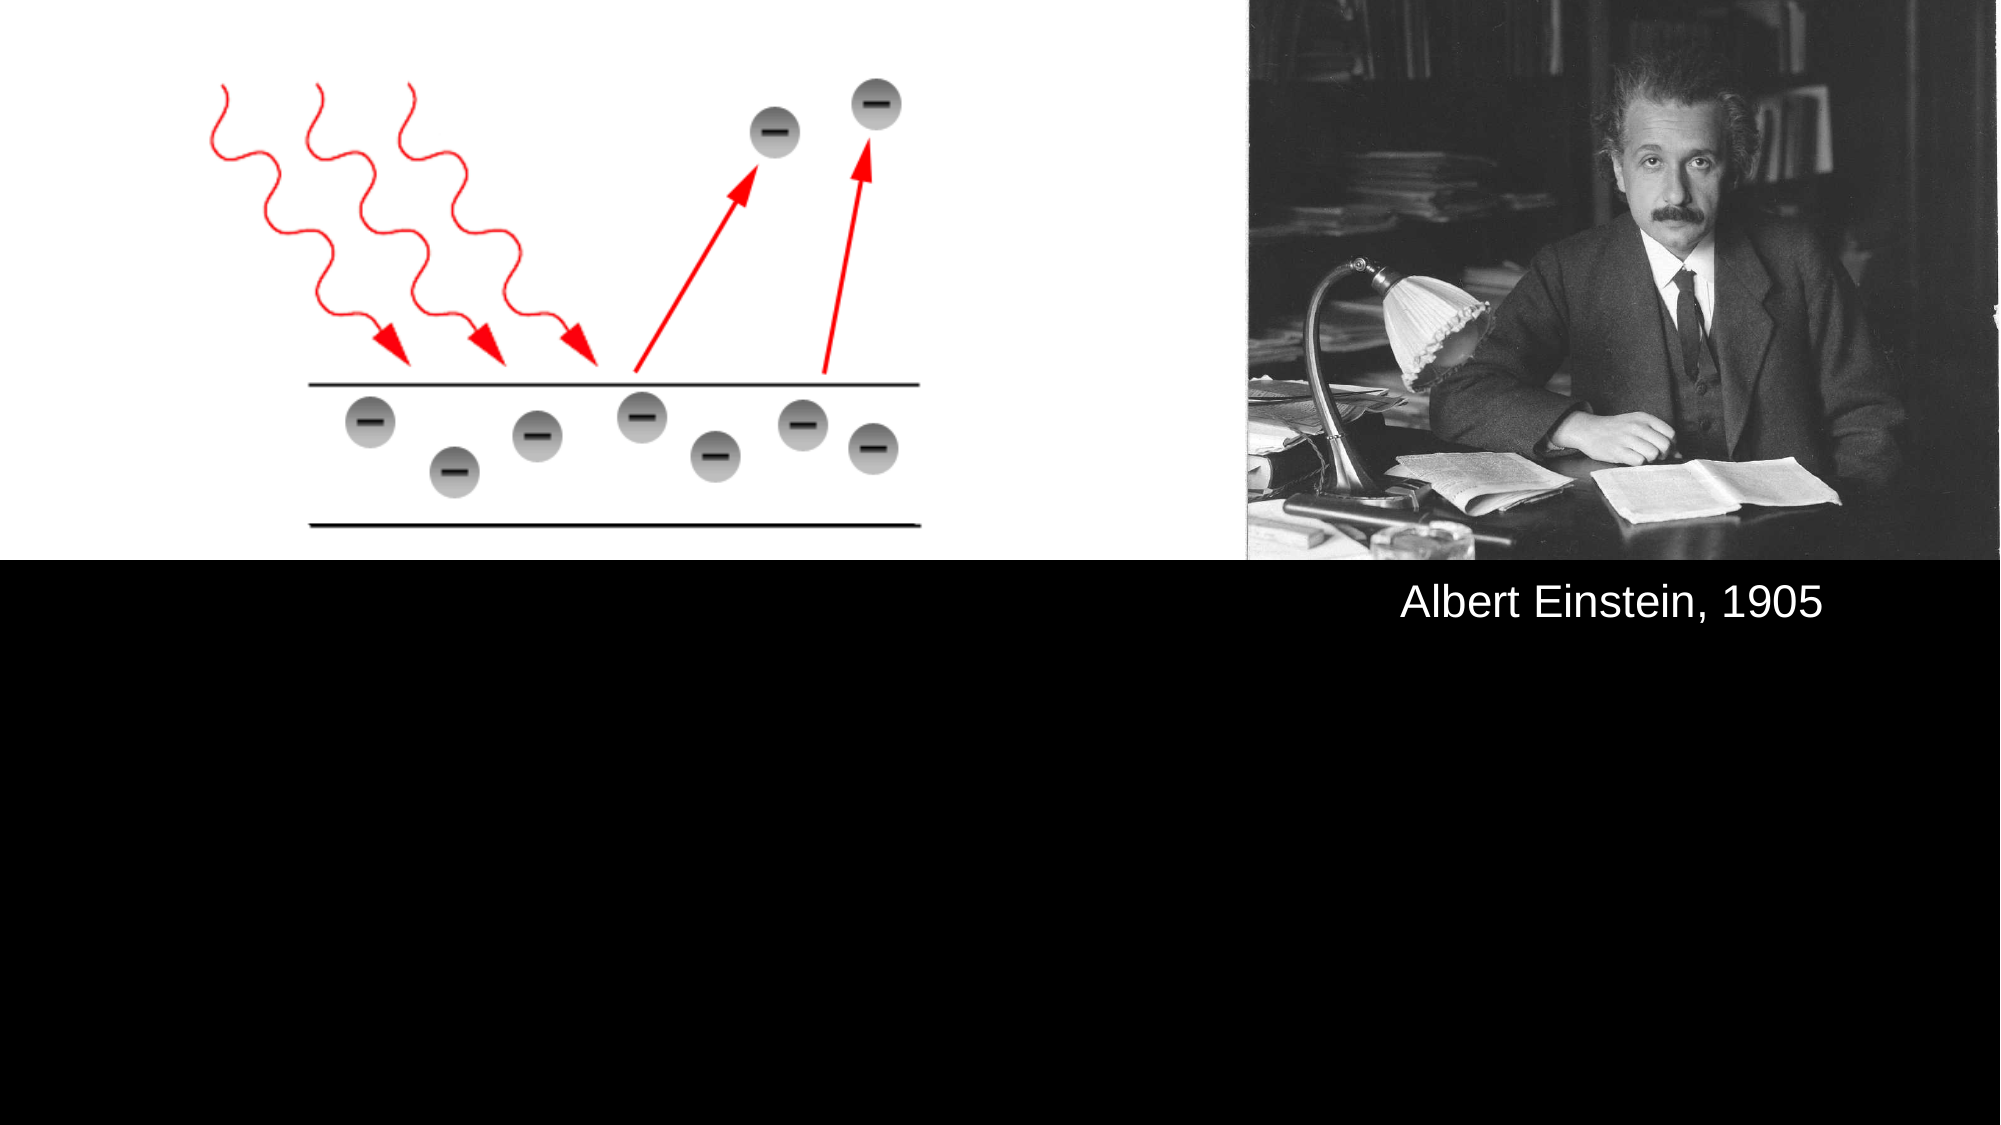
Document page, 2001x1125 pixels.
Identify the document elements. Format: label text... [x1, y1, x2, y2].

picture [1244, 0, 2000, 563]
picture [179, 0, 1034, 602]
text_box Albert Einstein, 1905 [1350, 571, 1875, 705]
text_box [0, 560, 2000, 1125]
